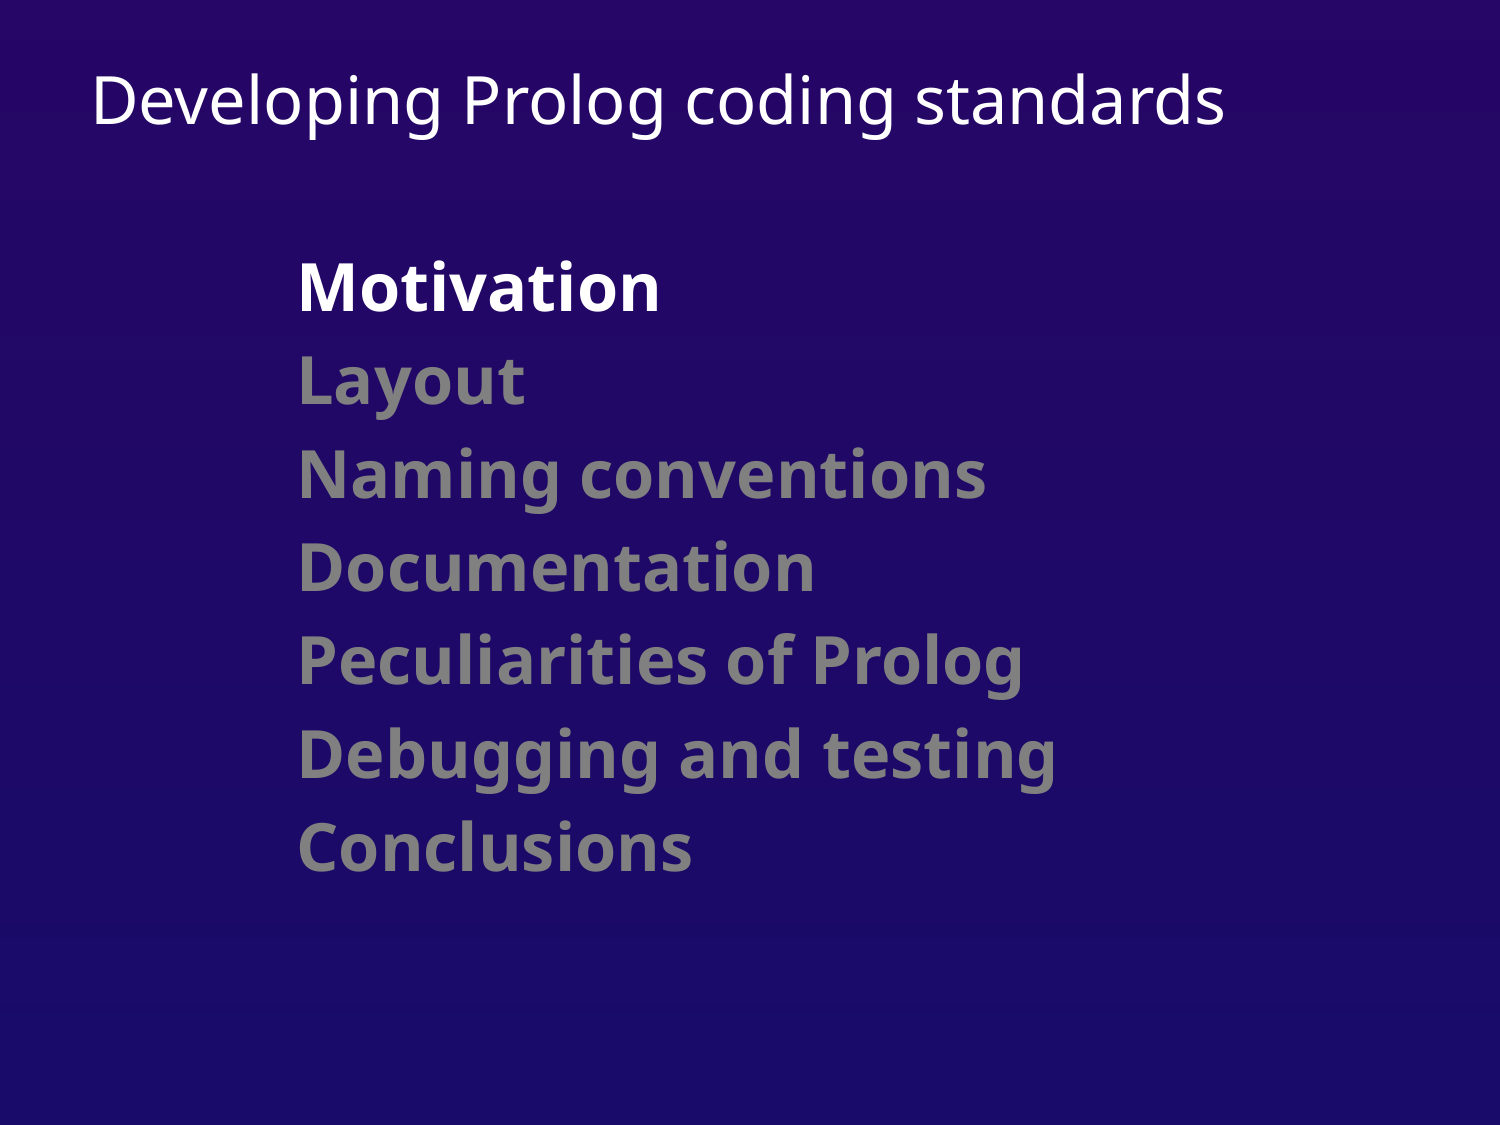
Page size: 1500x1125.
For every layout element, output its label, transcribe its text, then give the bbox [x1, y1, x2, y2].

title Developing Prolog coding standards [75, 45, 1425, 150]
list Motivation Layout Naming conventions Documentation Peculiarities of Prolog Debugging and testing Conclusions [75, 237, 1425, 1005]
